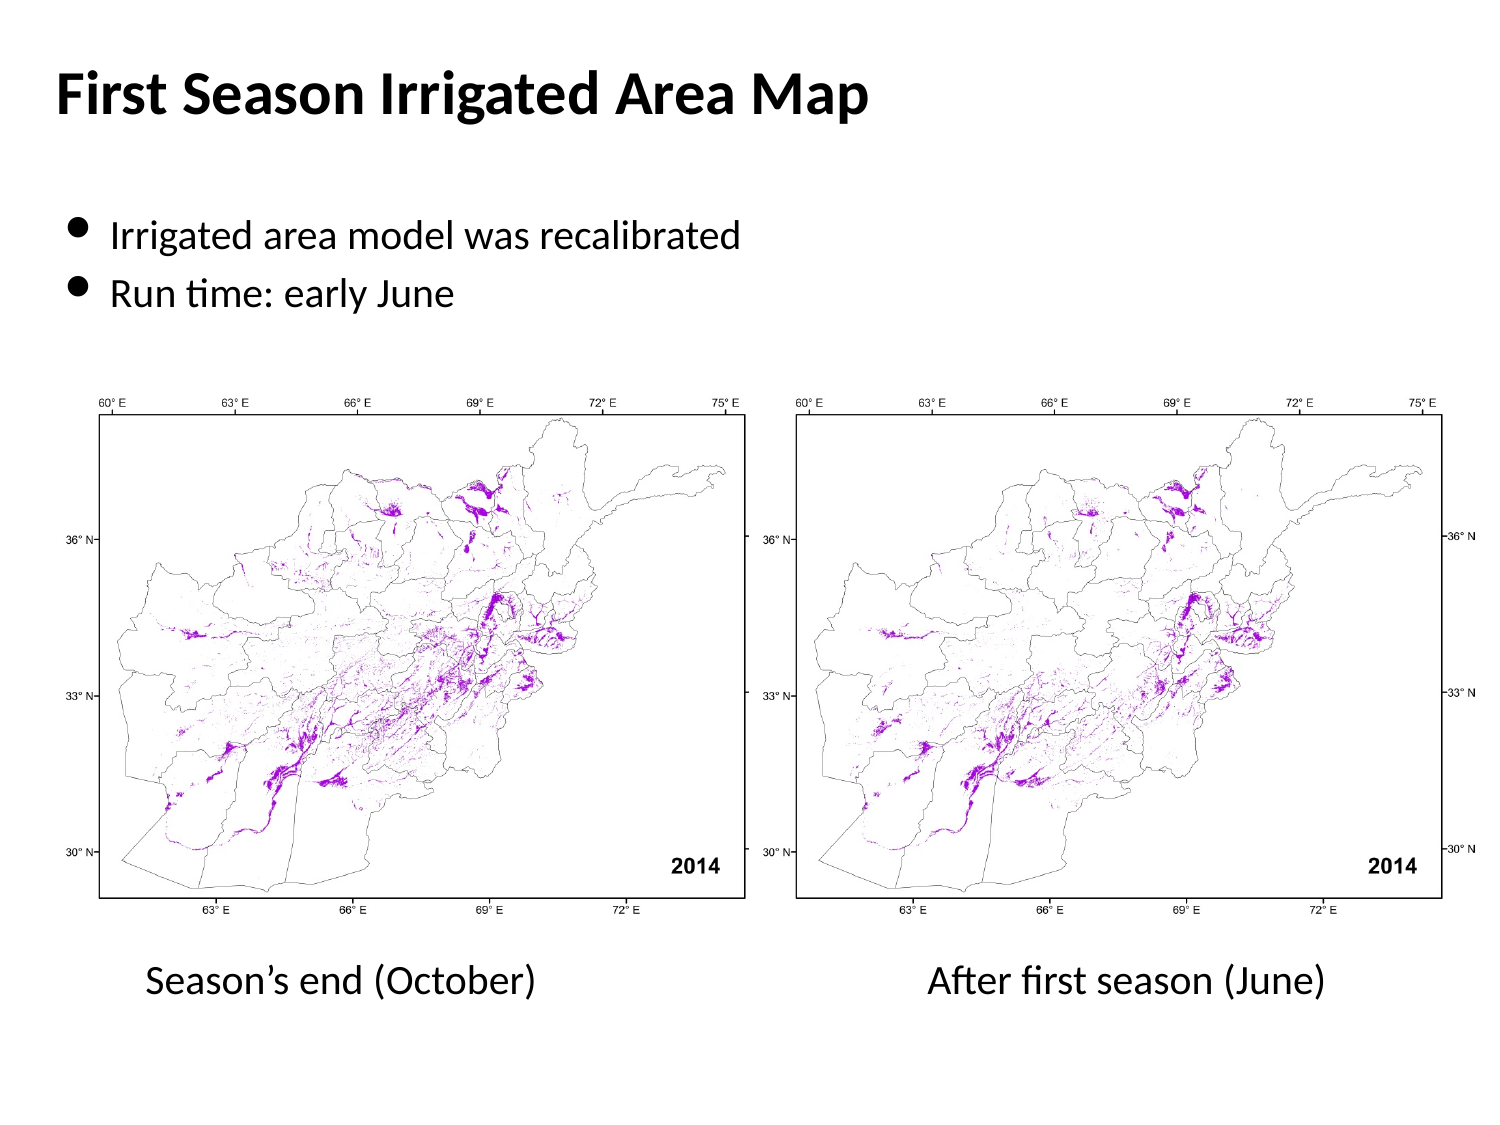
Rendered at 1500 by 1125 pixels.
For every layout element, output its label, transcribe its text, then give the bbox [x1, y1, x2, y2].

picture [52, 374, 1488, 946]
text_box Irrigated area model was recalibrated Run time: early June [49, 200, 1401, 376]
text_box First Season Irrigated Area Map [41, 45, 1450, 225]
text_box Season’s end (October) [130, 953, 600, 1025]
text_box After first season (June) [912, 953, 1450, 1025]
